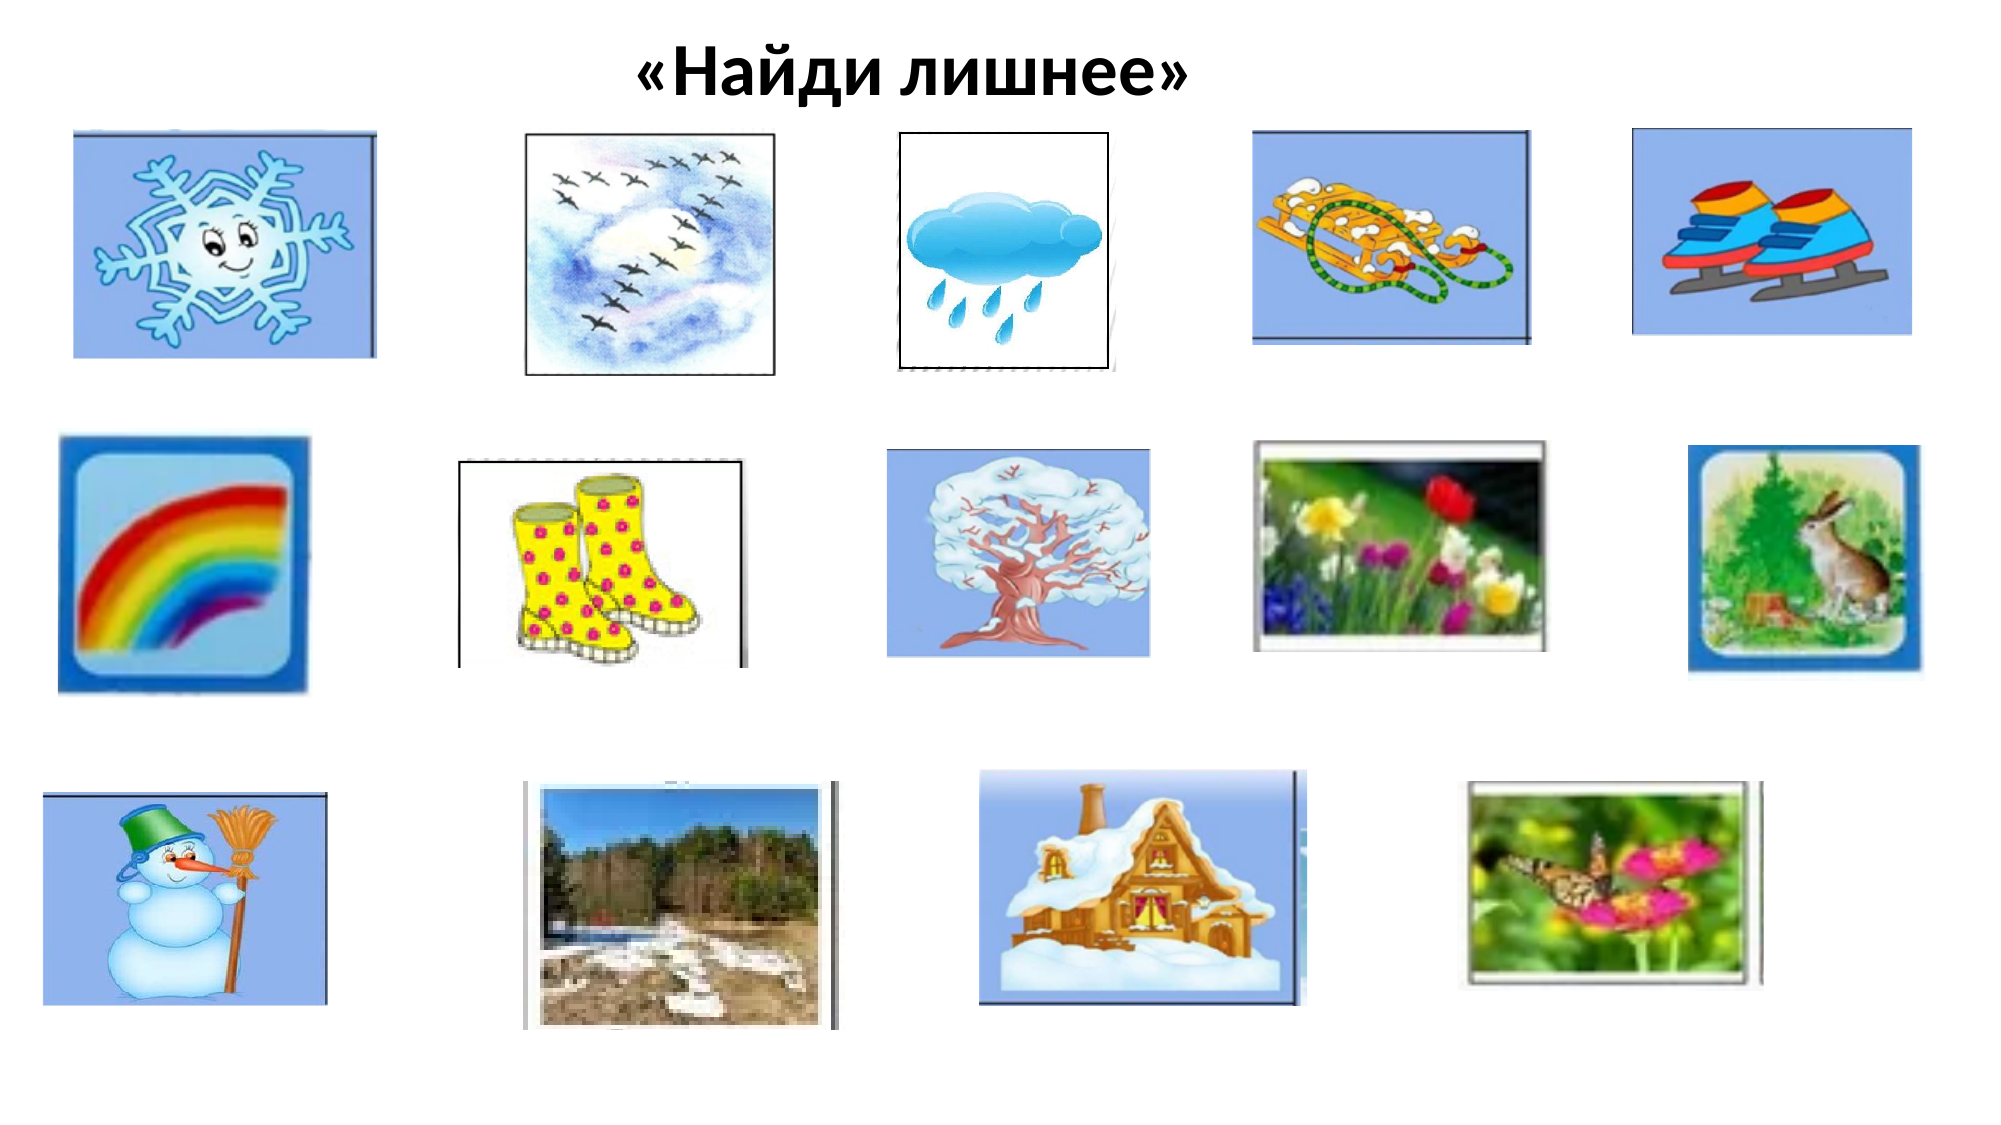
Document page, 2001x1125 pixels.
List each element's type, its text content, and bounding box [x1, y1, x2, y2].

picture [1631, 128, 1913, 336]
picture [523, 781, 845, 1030]
picture [1457, 781, 1764, 991]
picture [57, 428, 313, 698]
picture [523, 128, 776, 376]
picture [976, 767, 1308, 1006]
picture [1252, 440, 1552, 652]
text_box «Найди лишнее» [494, 13, 1335, 119]
picture [1688, 445, 1926, 681]
picture [457, 458, 749, 668]
picture [1252, 130, 1532, 345]
picture [886, 449, 1152, 658]
picture [42, 792, 328, 1006]
picture [896, 131, 1117, 372]
picture [73, 129, 378, 359]
